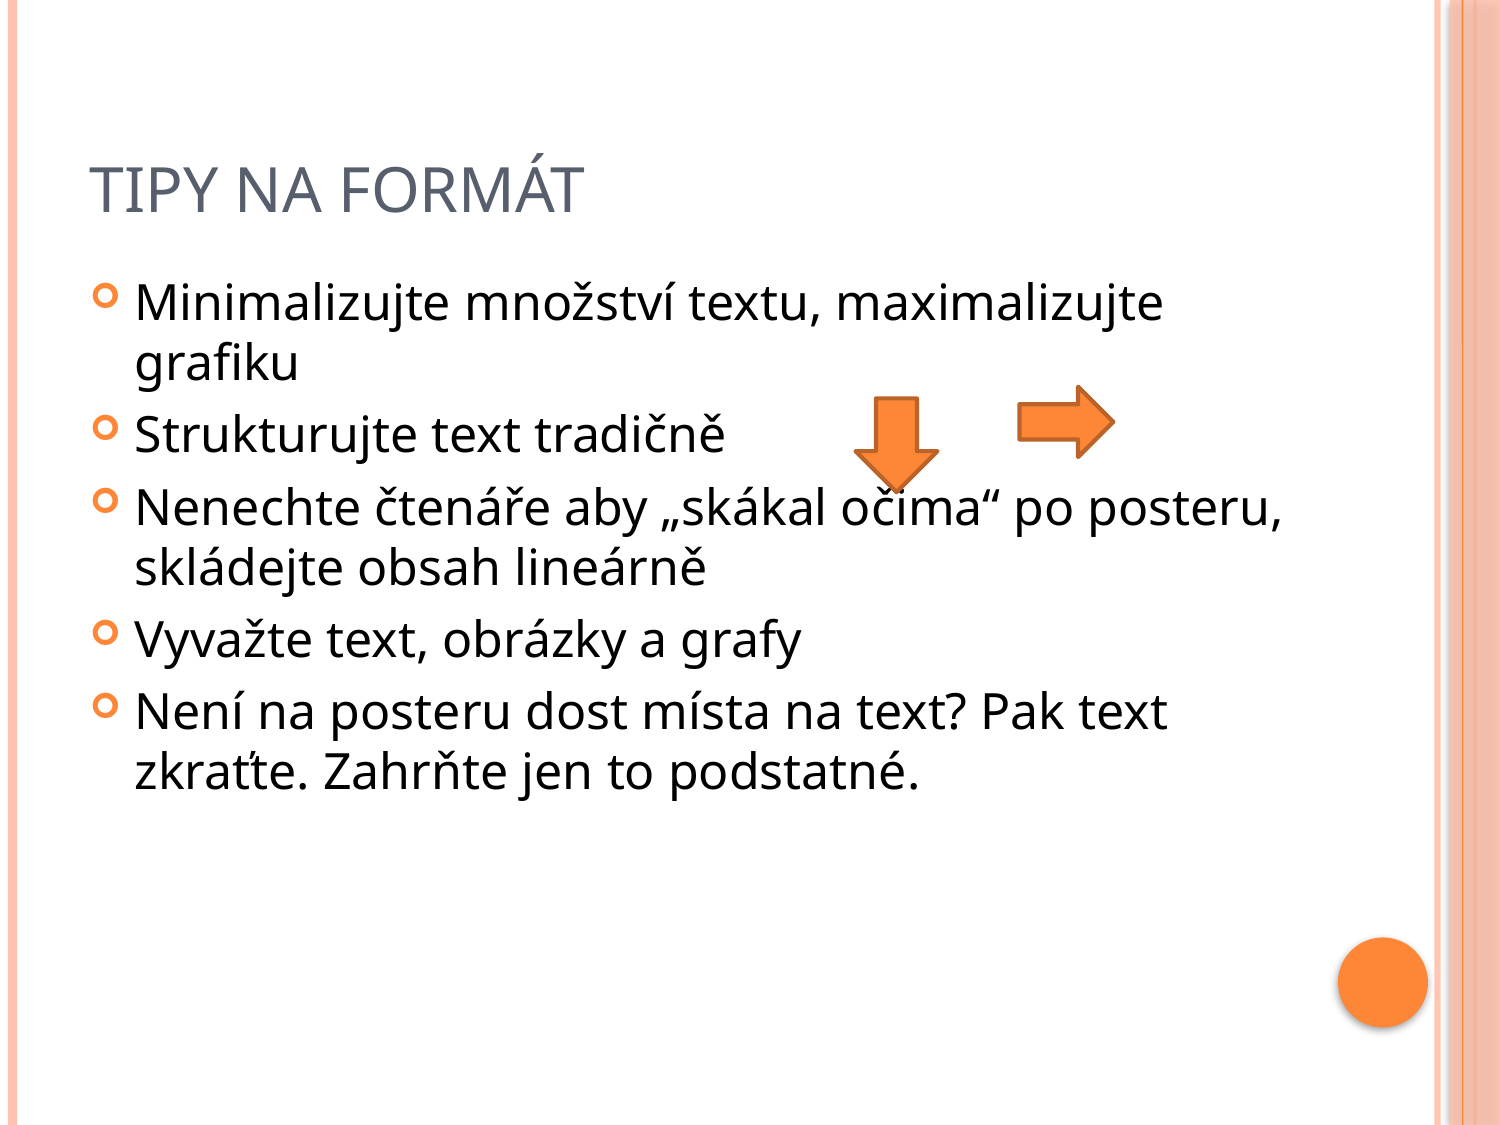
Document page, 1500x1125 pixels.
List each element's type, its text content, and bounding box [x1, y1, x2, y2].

text_box [853, 396, 940, 495]
title Tipy na formát [75, 45, 1300, 233]
text_box [1017, 384, 1116, 459]
list Minimalizujte množství textu, maximalizujte grafiku Strukturujte text tradičně Nenechte čtenáře aby „skákal očima“ po posteru, skládejte obsah lineárně Vyvažte text, obrázky a grafy Není na posteru dost místa na text? Pak text zkraťte. Zahrňte jen to podstatné. [75, 262, 1300, 1062]
